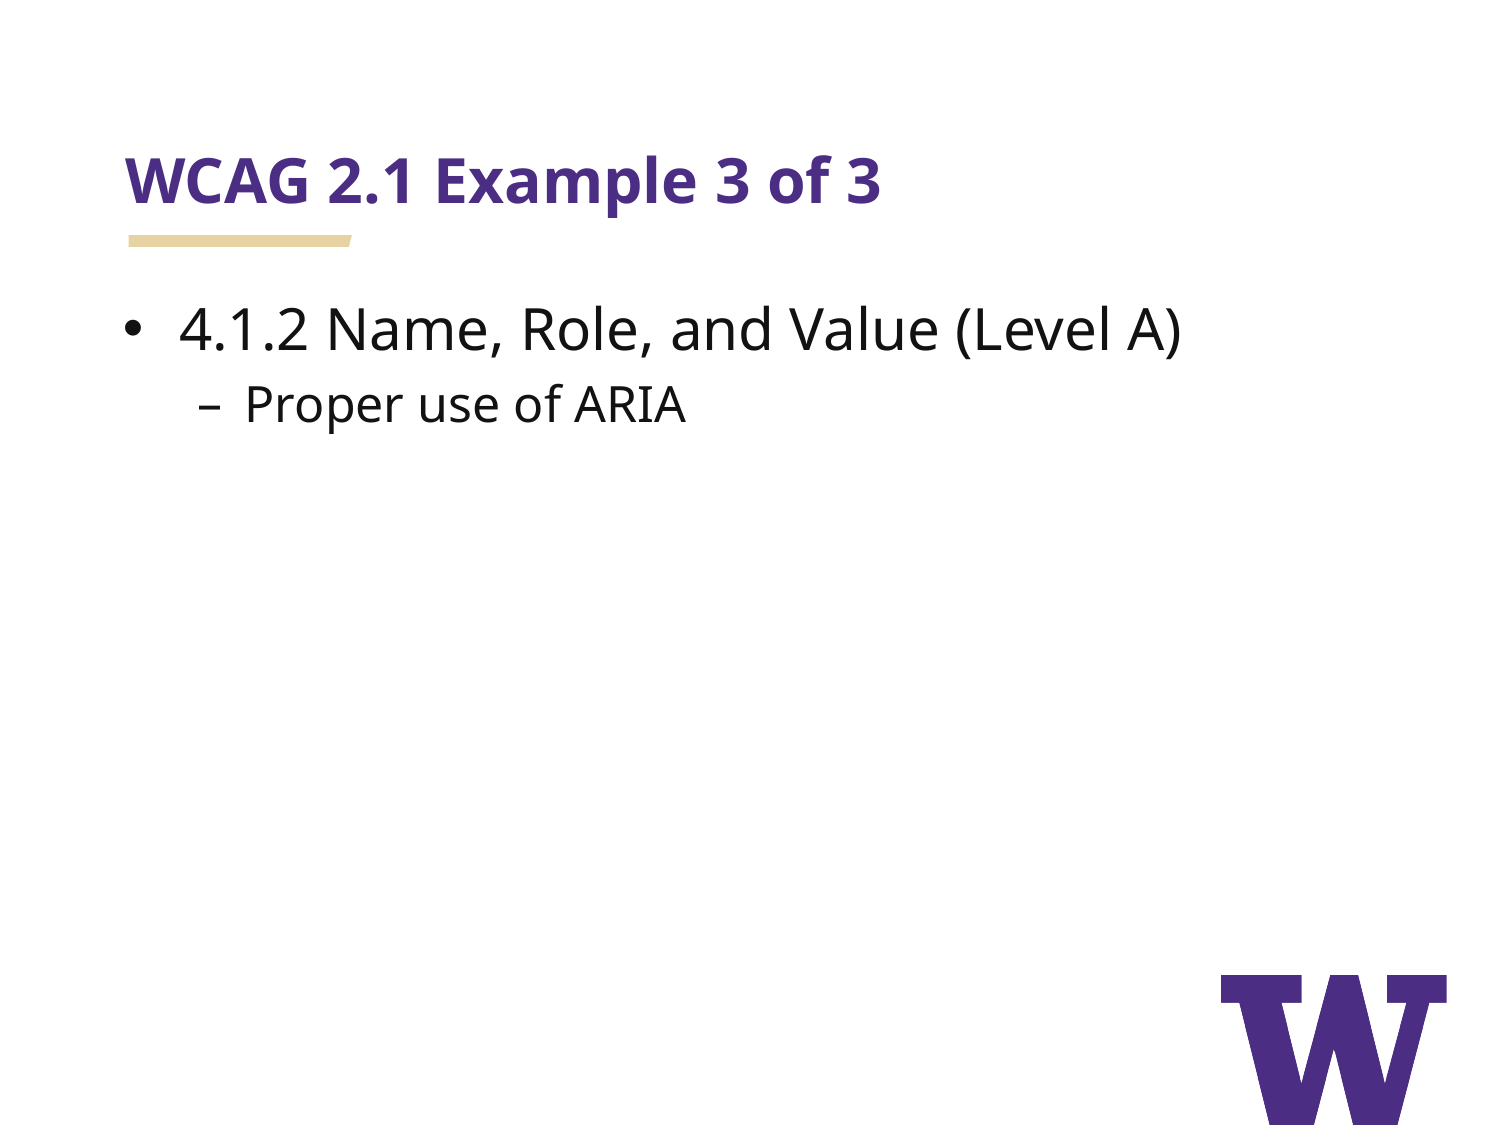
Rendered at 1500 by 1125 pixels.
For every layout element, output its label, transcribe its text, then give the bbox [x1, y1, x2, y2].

picture [1221, 975, 1447, 1125]
title WCAG 2.1 Example 3 of 3 [110, 60, 1453, 224]
picture [128, 235, 352, 247]
list 4.1.2 Name, Role, and Value (Level A) Proper use of ARIA [108, 284, 1453, 944]
